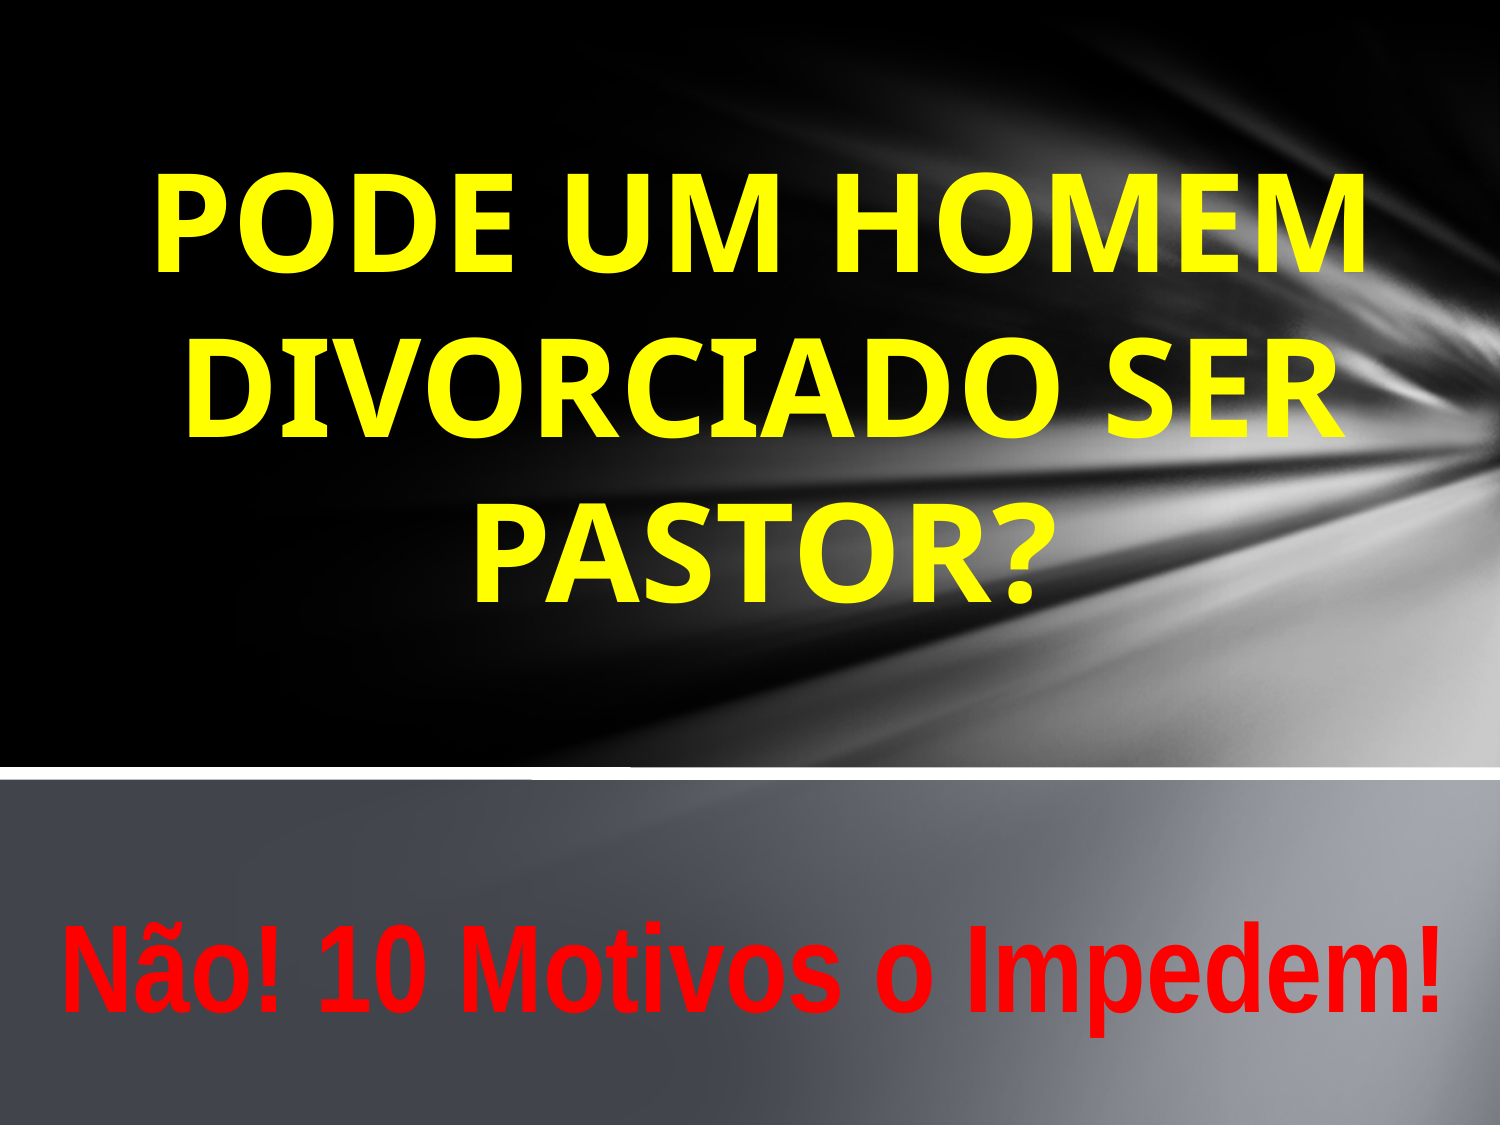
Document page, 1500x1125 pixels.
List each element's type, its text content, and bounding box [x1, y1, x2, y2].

title PODE UM HOMEM DIVORCIADO SER PASTOR? [124, 160, 1400, 638]
text_box Não! 10 Motivos o Impedem! [44, 880, 1464, 1045]
